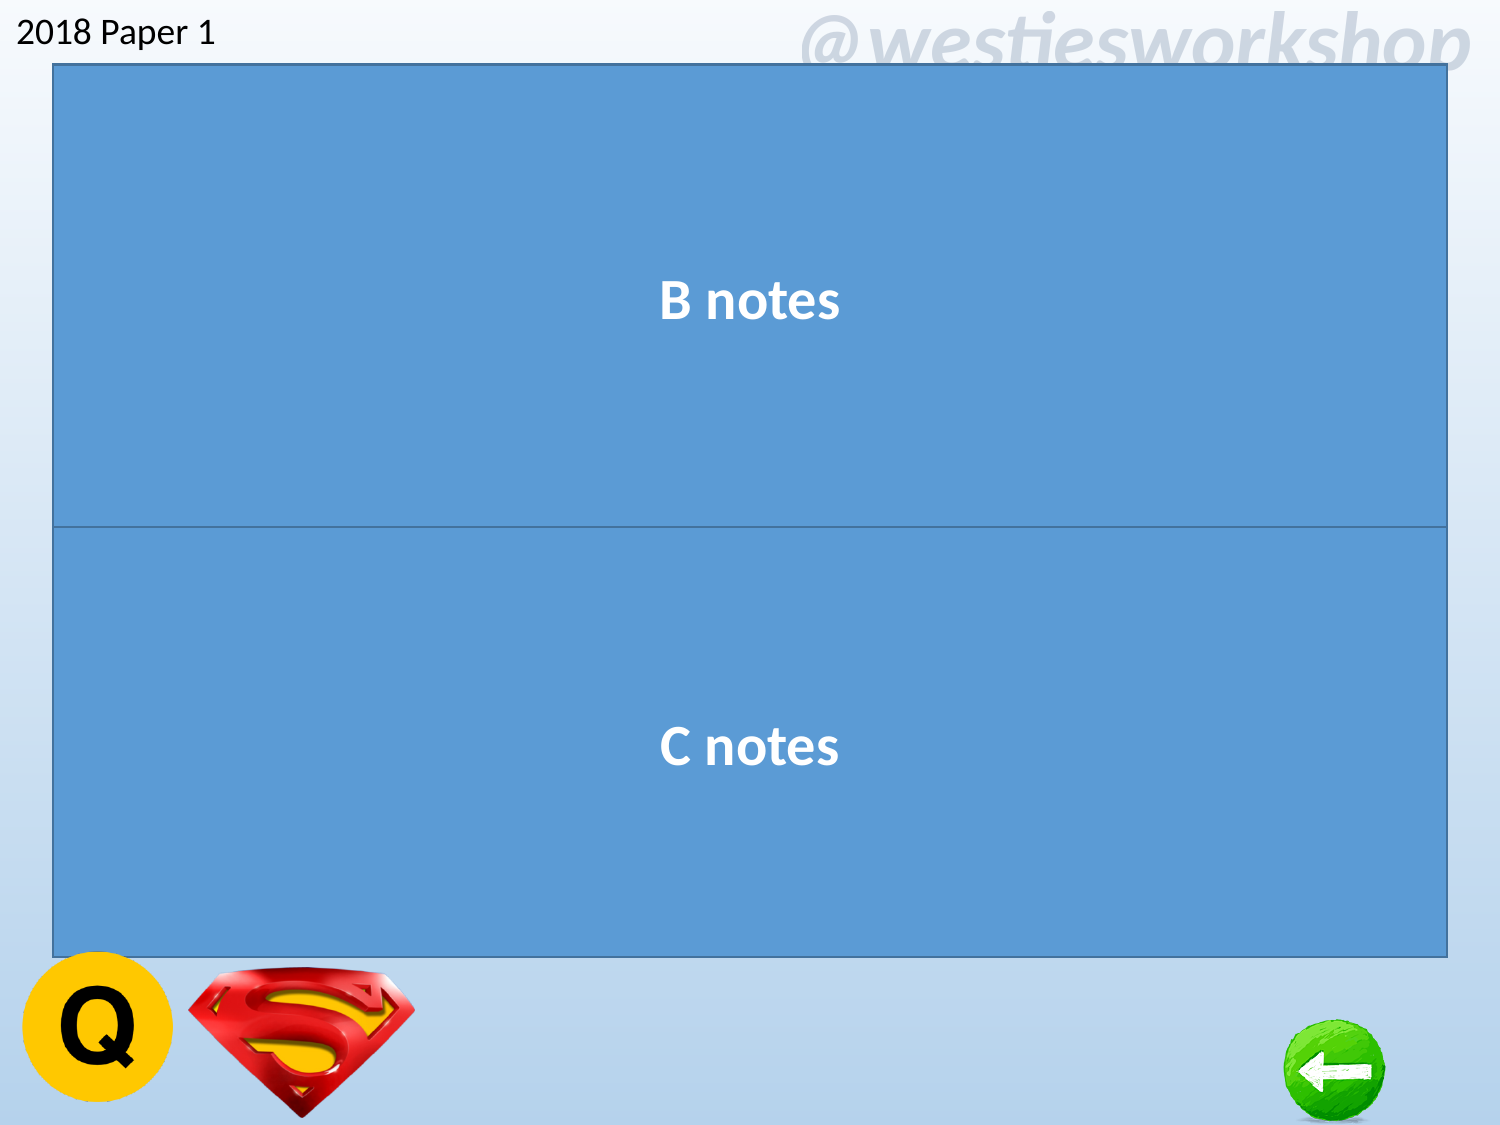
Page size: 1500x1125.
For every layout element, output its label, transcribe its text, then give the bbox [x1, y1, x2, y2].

text_box B notes [52, 63, 1448, 526]
text_box 2018 Paper 1 [1, 0, 232, 60]
picture [0, 66, 1447, 1125]
picture [1281, 1019, 1387, 1125]
